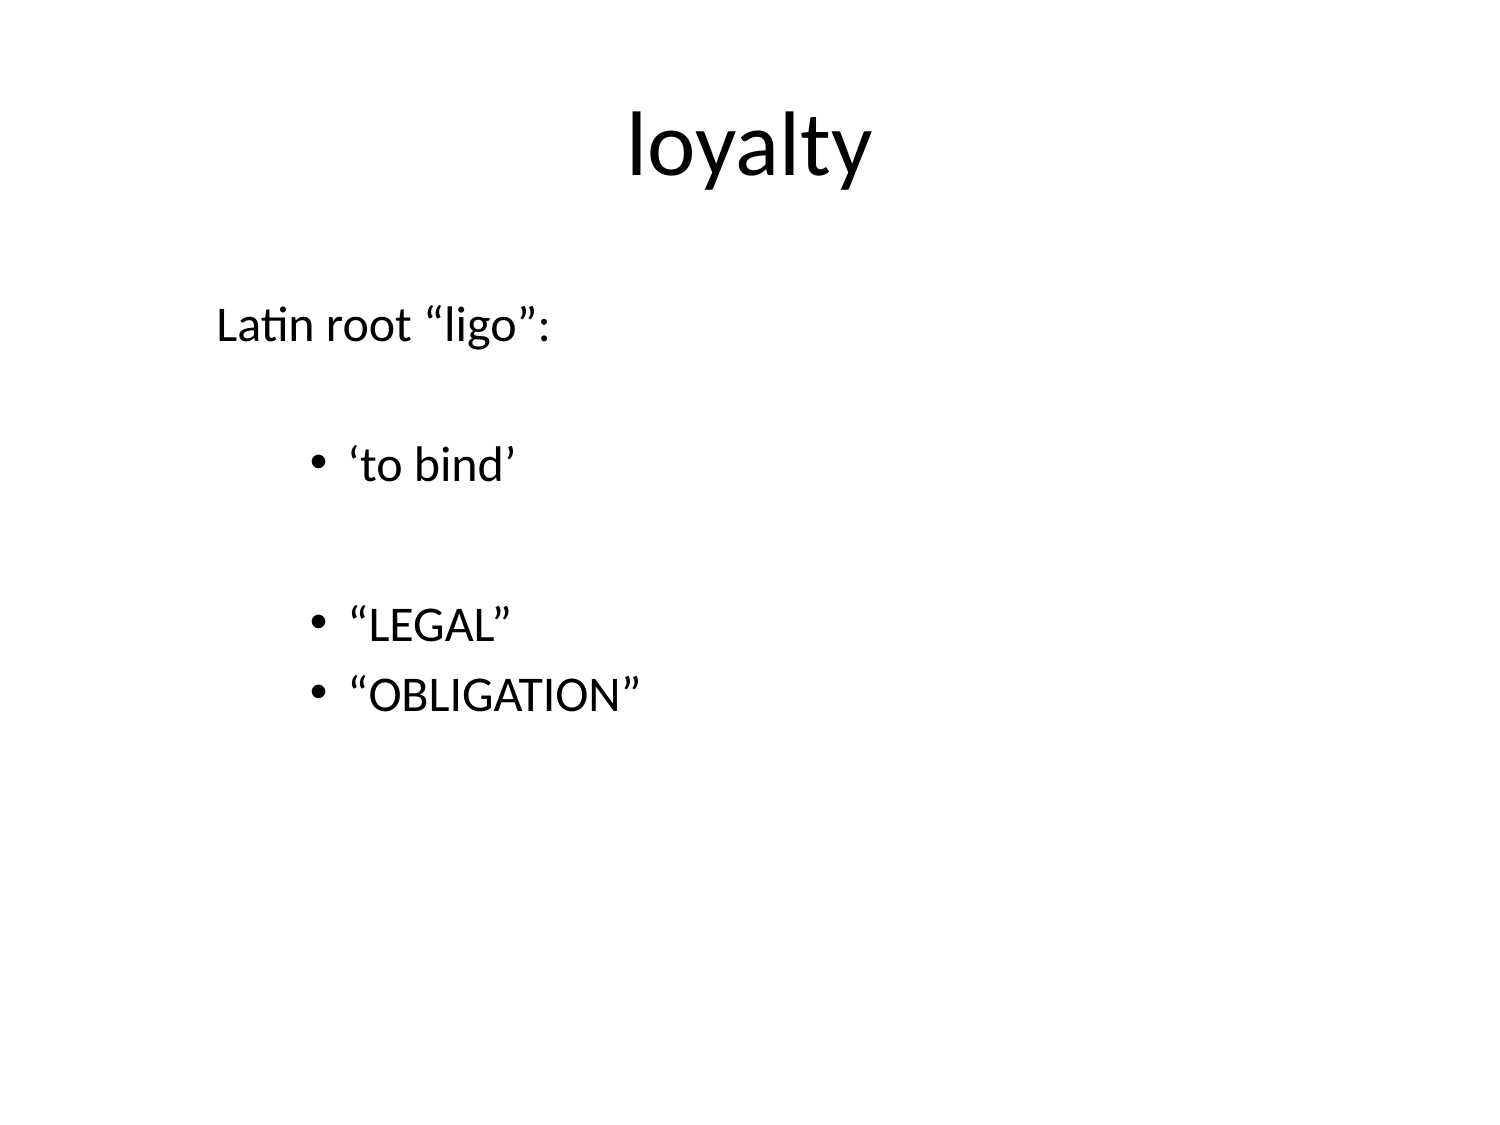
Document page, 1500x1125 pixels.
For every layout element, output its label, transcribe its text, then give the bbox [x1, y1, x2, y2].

title loyalty [75, 45, 1425, 233]
list Latin root “ligo”: ‘to bind’ “LEGAL” “OBLIGATION” [144, 284, 1308, 892]
